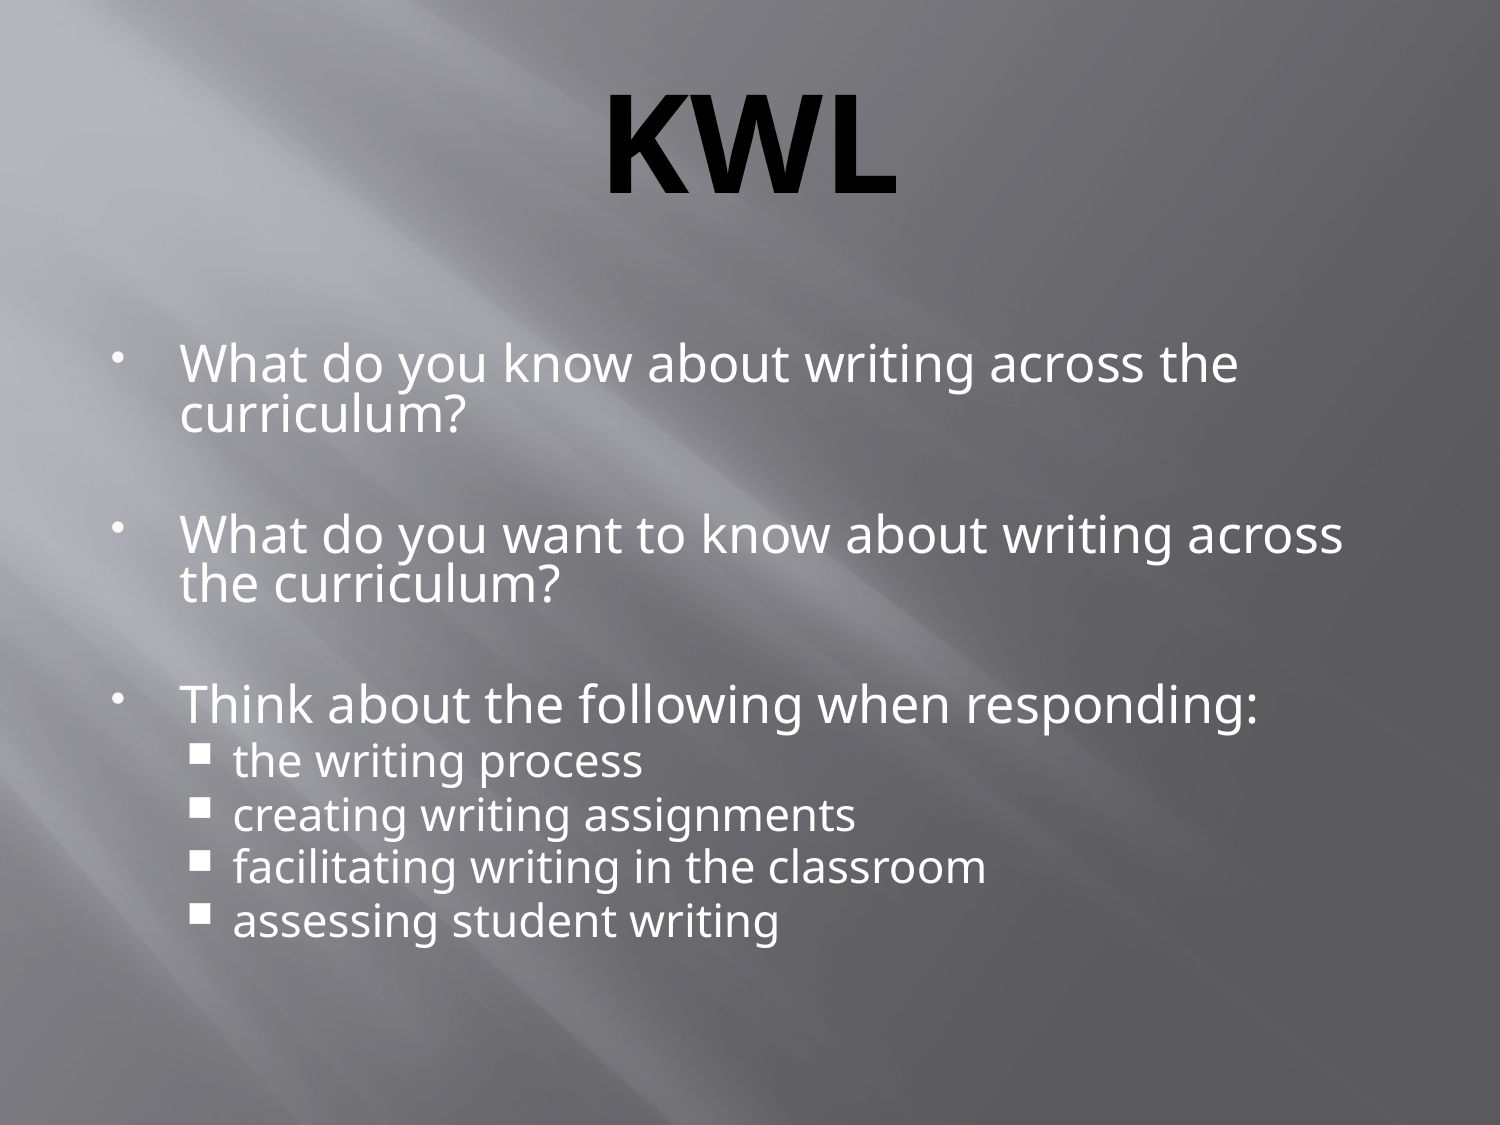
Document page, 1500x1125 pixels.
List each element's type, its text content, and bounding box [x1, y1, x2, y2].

list What do you know about writing across the curriculum? What do you want to know about writing across the curriculum? Think about the following when responding: the writing process creating writing assignments facilitating writing in the classroom assessing student writing [75, 262, 1425, 1035]
title KWL [75, 45, 1425, 233]
